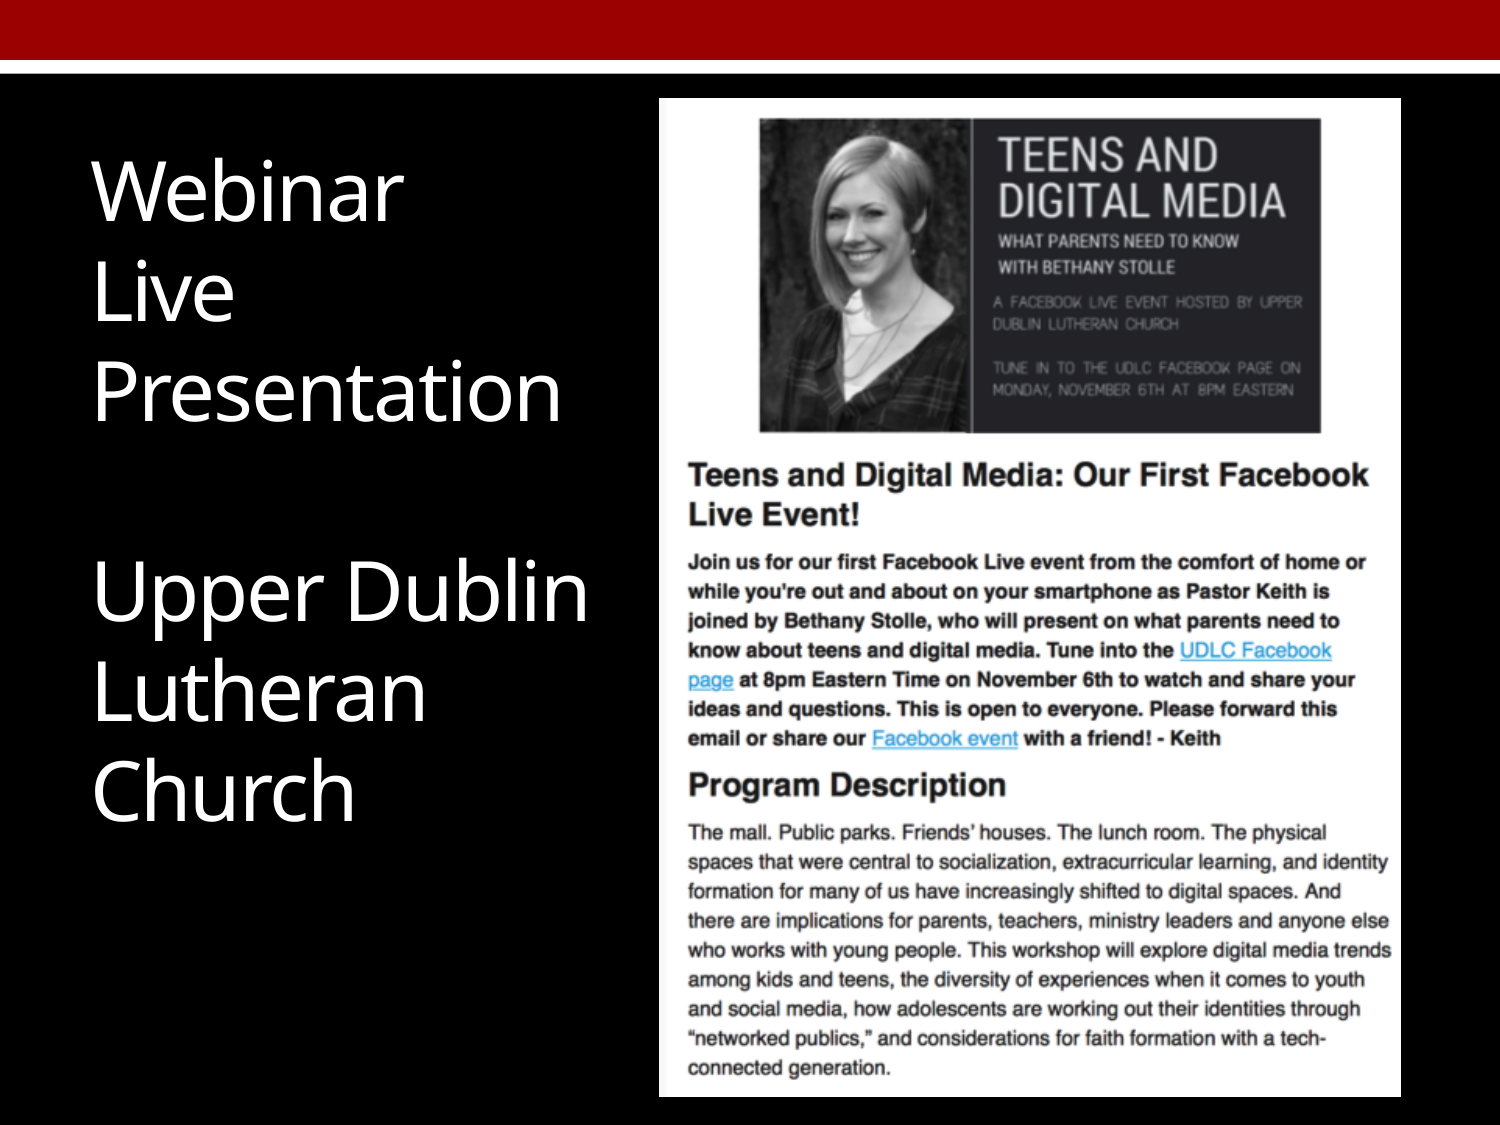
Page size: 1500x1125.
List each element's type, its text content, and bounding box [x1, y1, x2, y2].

title Webinar Live Presentation Upper Dublin Lutheran Church [75, 87, 638, 890]
picture [658, 98, 1401, 1097]
